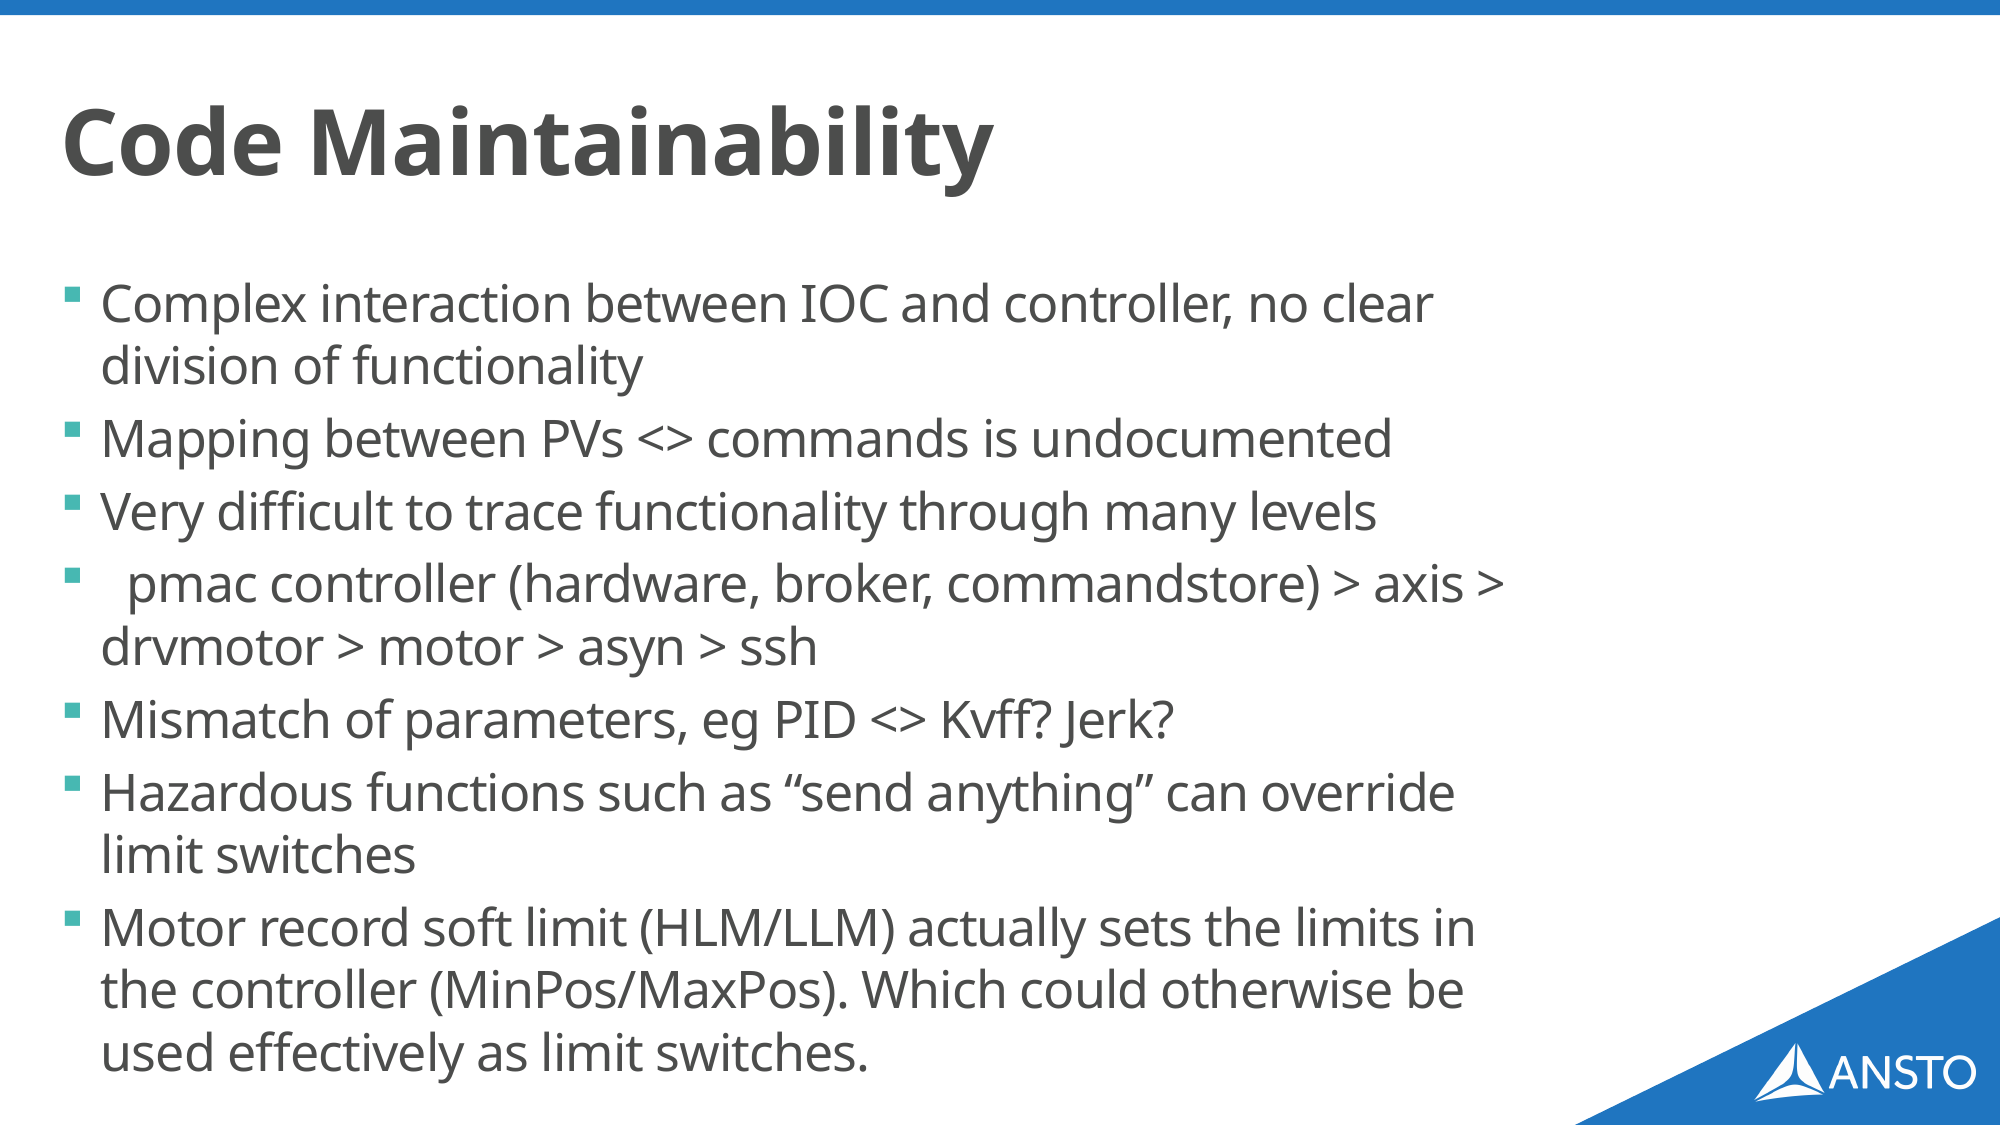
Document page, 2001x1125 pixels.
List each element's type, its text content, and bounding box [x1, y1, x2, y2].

list Complex interaction between IOC and controller, no clear division of functionality Mapping between PVs <> commands is undocumented Very difficult to trace functionality through many levels pmac controller (hardware, broker, commandstore) > axis > drvmotor > motor > asyn > ssh Mismatch of parameters, eg PID <> Kvff? Jerk? Hazardous functions such as “send anything” can override limit switches Motor record soft limit (HLM/LLM) actually sets the limits in the controller (MinPos/MaxPos). Which could otherwise be used effectively as limit switches. [45, 262, 1522, 1100]
title Code Maintainability [45, 15, 1900, 203]
picture [1754, 1043, 1976, 1102]
